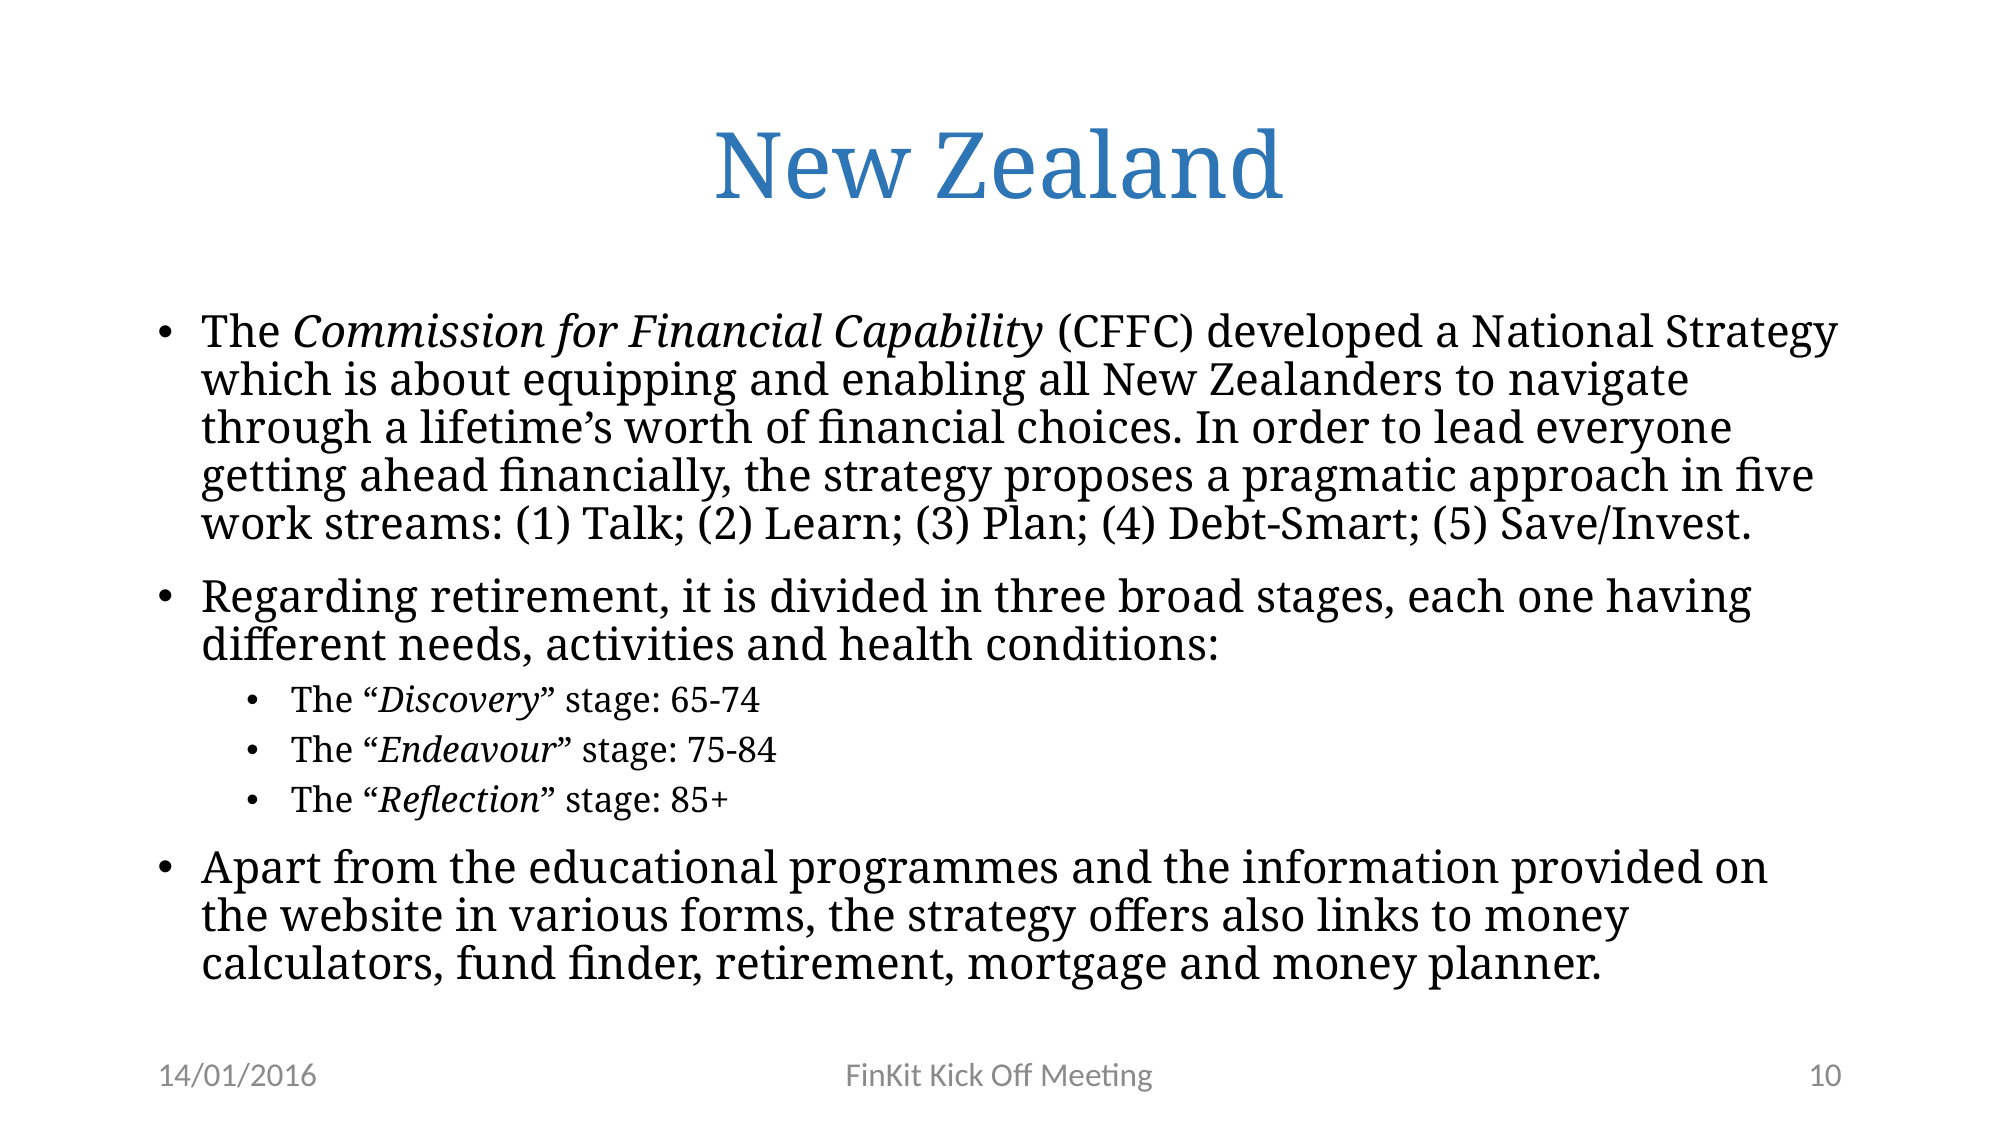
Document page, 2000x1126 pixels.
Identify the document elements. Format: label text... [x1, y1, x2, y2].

list The Commission for Financial Capability (CFFC) developed a National Strategy which is about equipping and enabling all New Zealanders to navigate through a lifetime’s worth of financial choices. In order to lead everyone getting ahead financially, the strategy proposes a pragmatic approach in five work streams: (1) Talk; (2) Learn; (3) Plan; (4) Debt-Smart; (5) Save/Invest. Regarding retirement, it is divided in three broad stages, each one having different needs, activities and health conditions: The “Discovery” stage: 65-74 The “Endeavour” stage: 75-84 The “Reflection” stage: 85+ Apart from the educational programmes and the information provided on the website in various forms, the strategy offers also links to money calculators, fund finder, retirement, mortgage and money planner. [137, 299, 1862, 1014]
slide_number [137, 1042, 588, 1103]
title New Zealand [137, 59, 1862, 278]
footer FinKit Kick Off Meeting [662, 1042, 1337, 1103]
slide_number 10 [1411, 1042, 1862, 1103]
